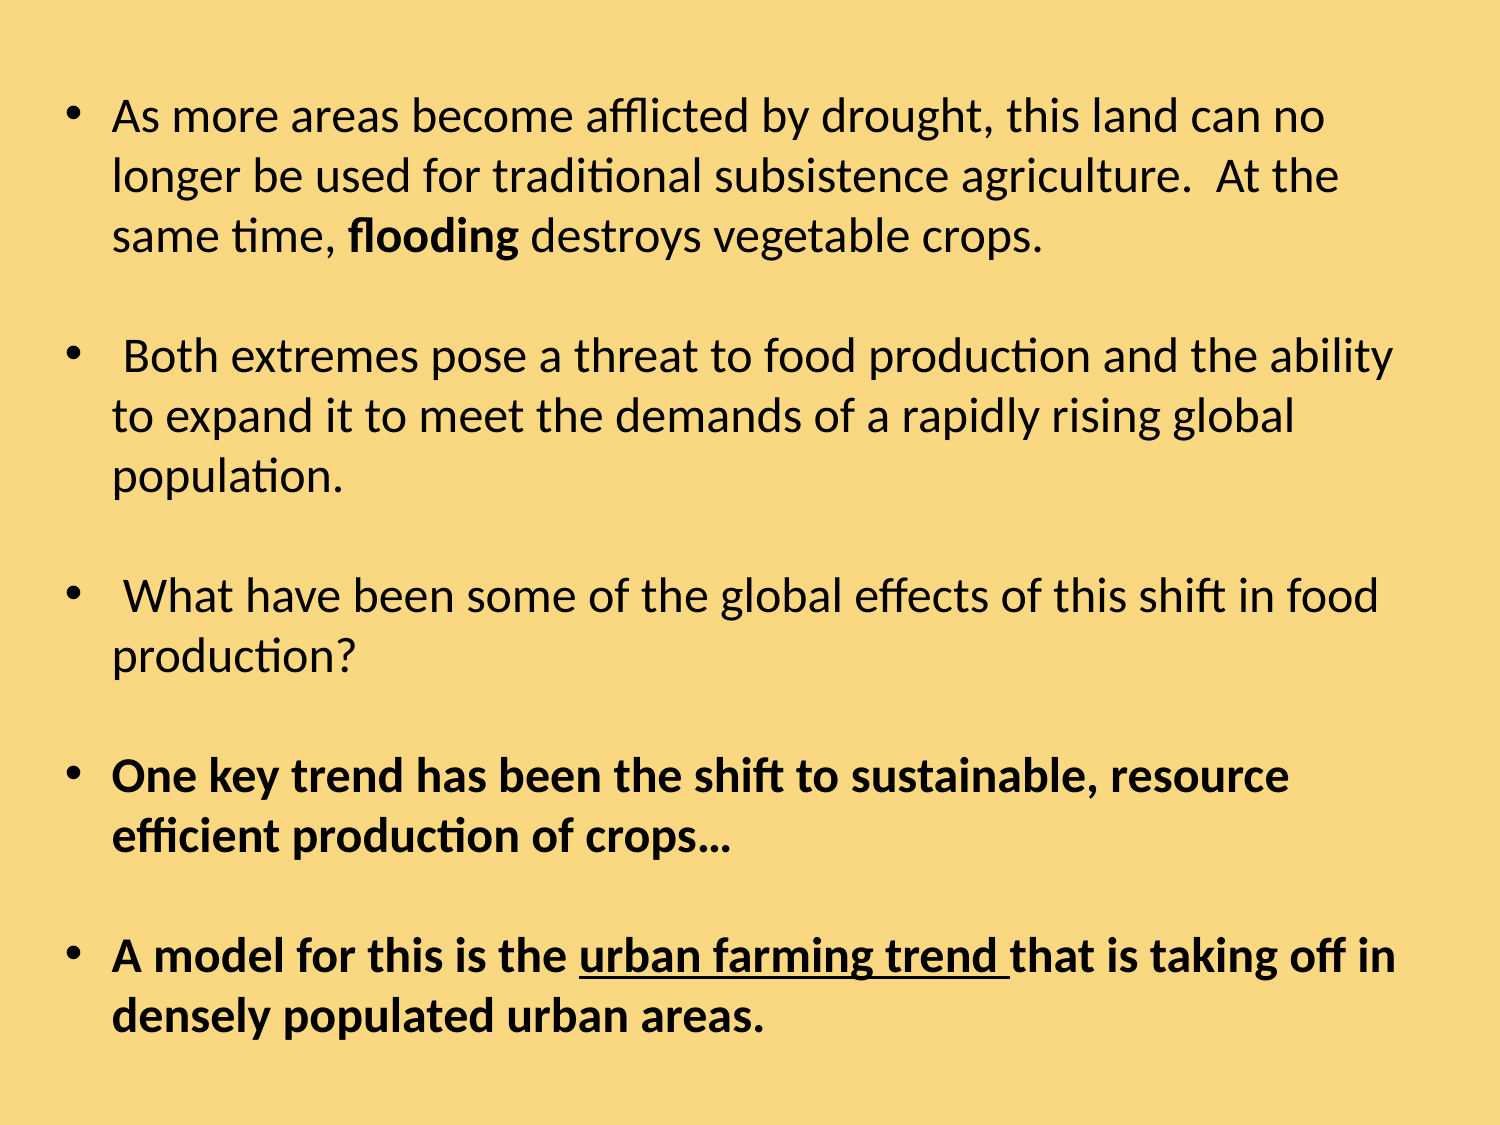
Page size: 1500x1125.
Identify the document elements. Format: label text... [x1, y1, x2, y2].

text_box As more areas become afflicted by drought, this land can no longer be used for traditional subsistence agriculture. At the same time, flooding destroys vegetable crops. Both extremes pose a threat to food production and the ability to expand it to meet the demands of a rapidly rising global population. What have been some of the global effects of this shift in food production? One key trend has been the shift to sustainable, resource efficient production of crops… A model for this is the urban farming trend that is taking off in densely populated urban areas. [49, 74, 1463, 1050]
